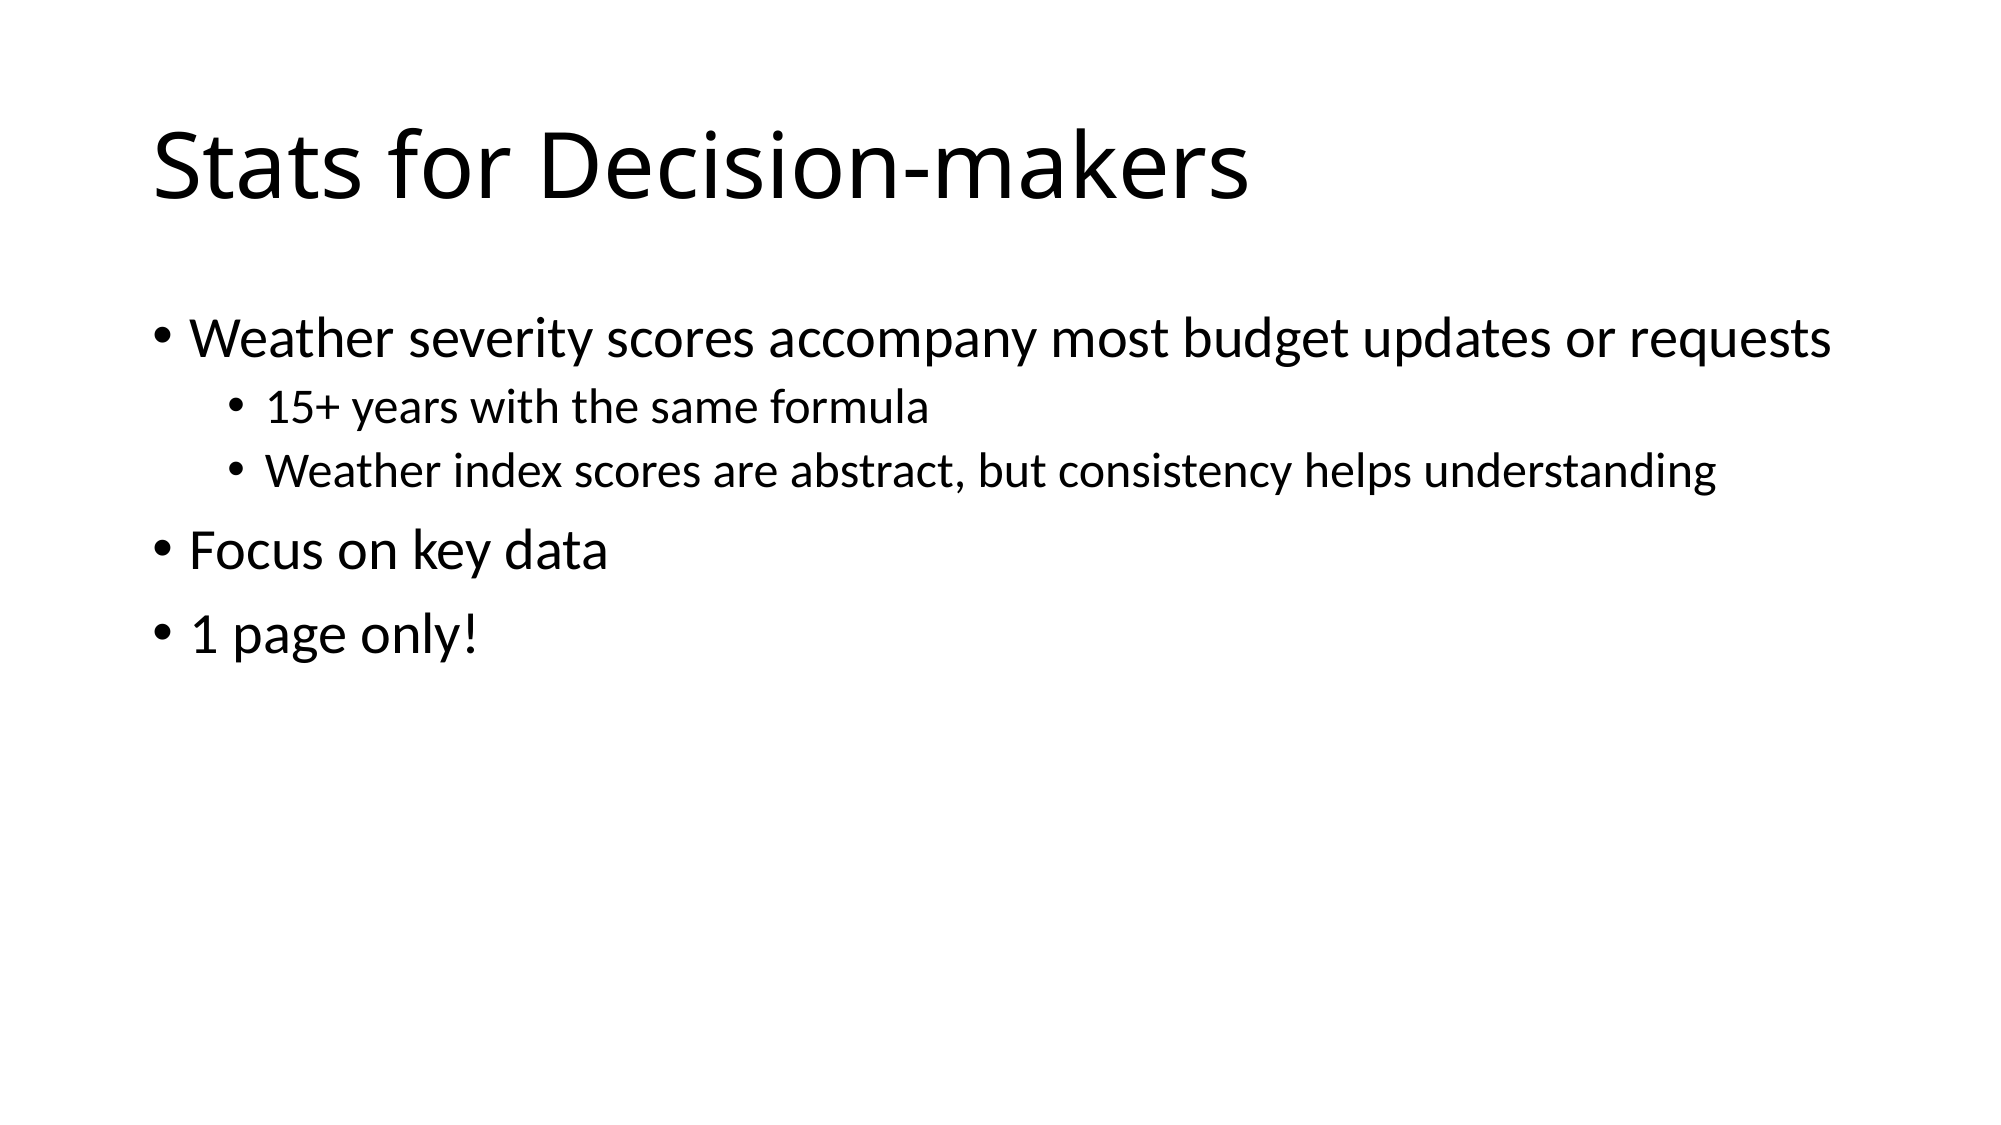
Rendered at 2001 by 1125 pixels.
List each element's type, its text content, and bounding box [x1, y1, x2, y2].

title Stats for Decision-makers [137, 59, 1863, 278]
list Weather severity scores accompany most budget updates or requests 15+ years with the same formula Weather index scores are abstract, but consistency helps understanding Focus on key data 1 page only! [137, 299, 1863, 1014]
